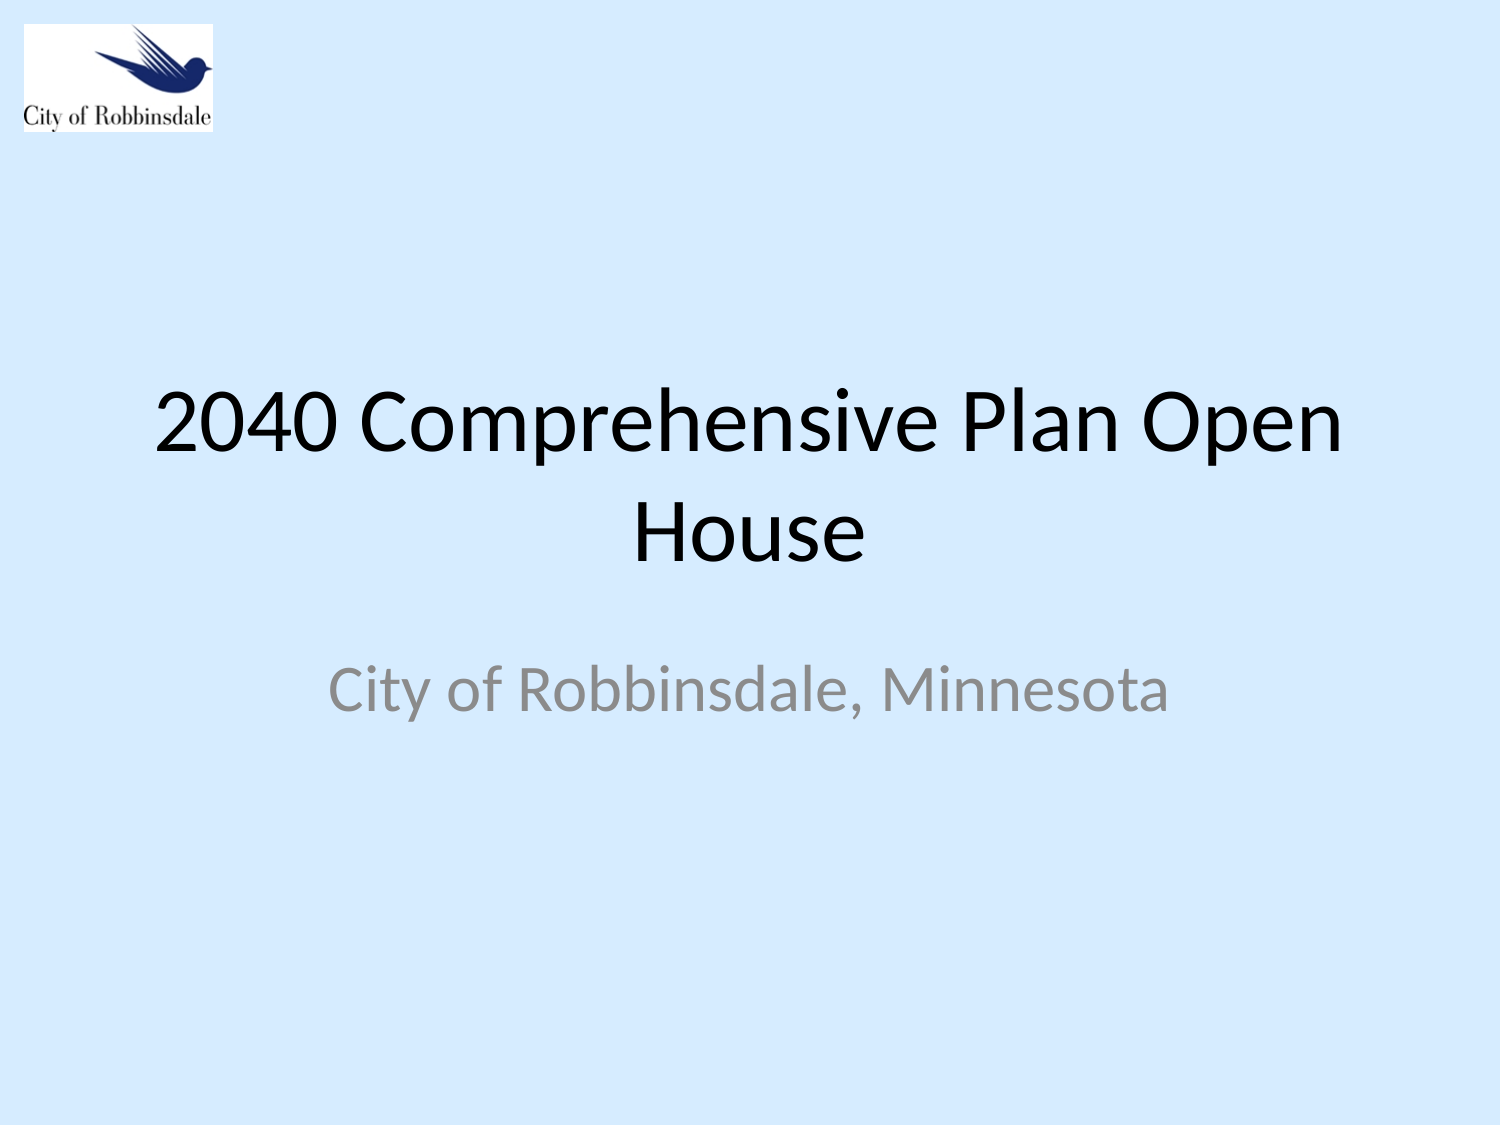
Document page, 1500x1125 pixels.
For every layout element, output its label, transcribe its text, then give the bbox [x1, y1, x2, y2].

picture [24, 24, 214, 133]
title 2040 Comprehensive Plan Open House [112, 349, 1388, 591]
subtitle City of Robbinsdale, Minnesota [225, 637, 1275, 925]
